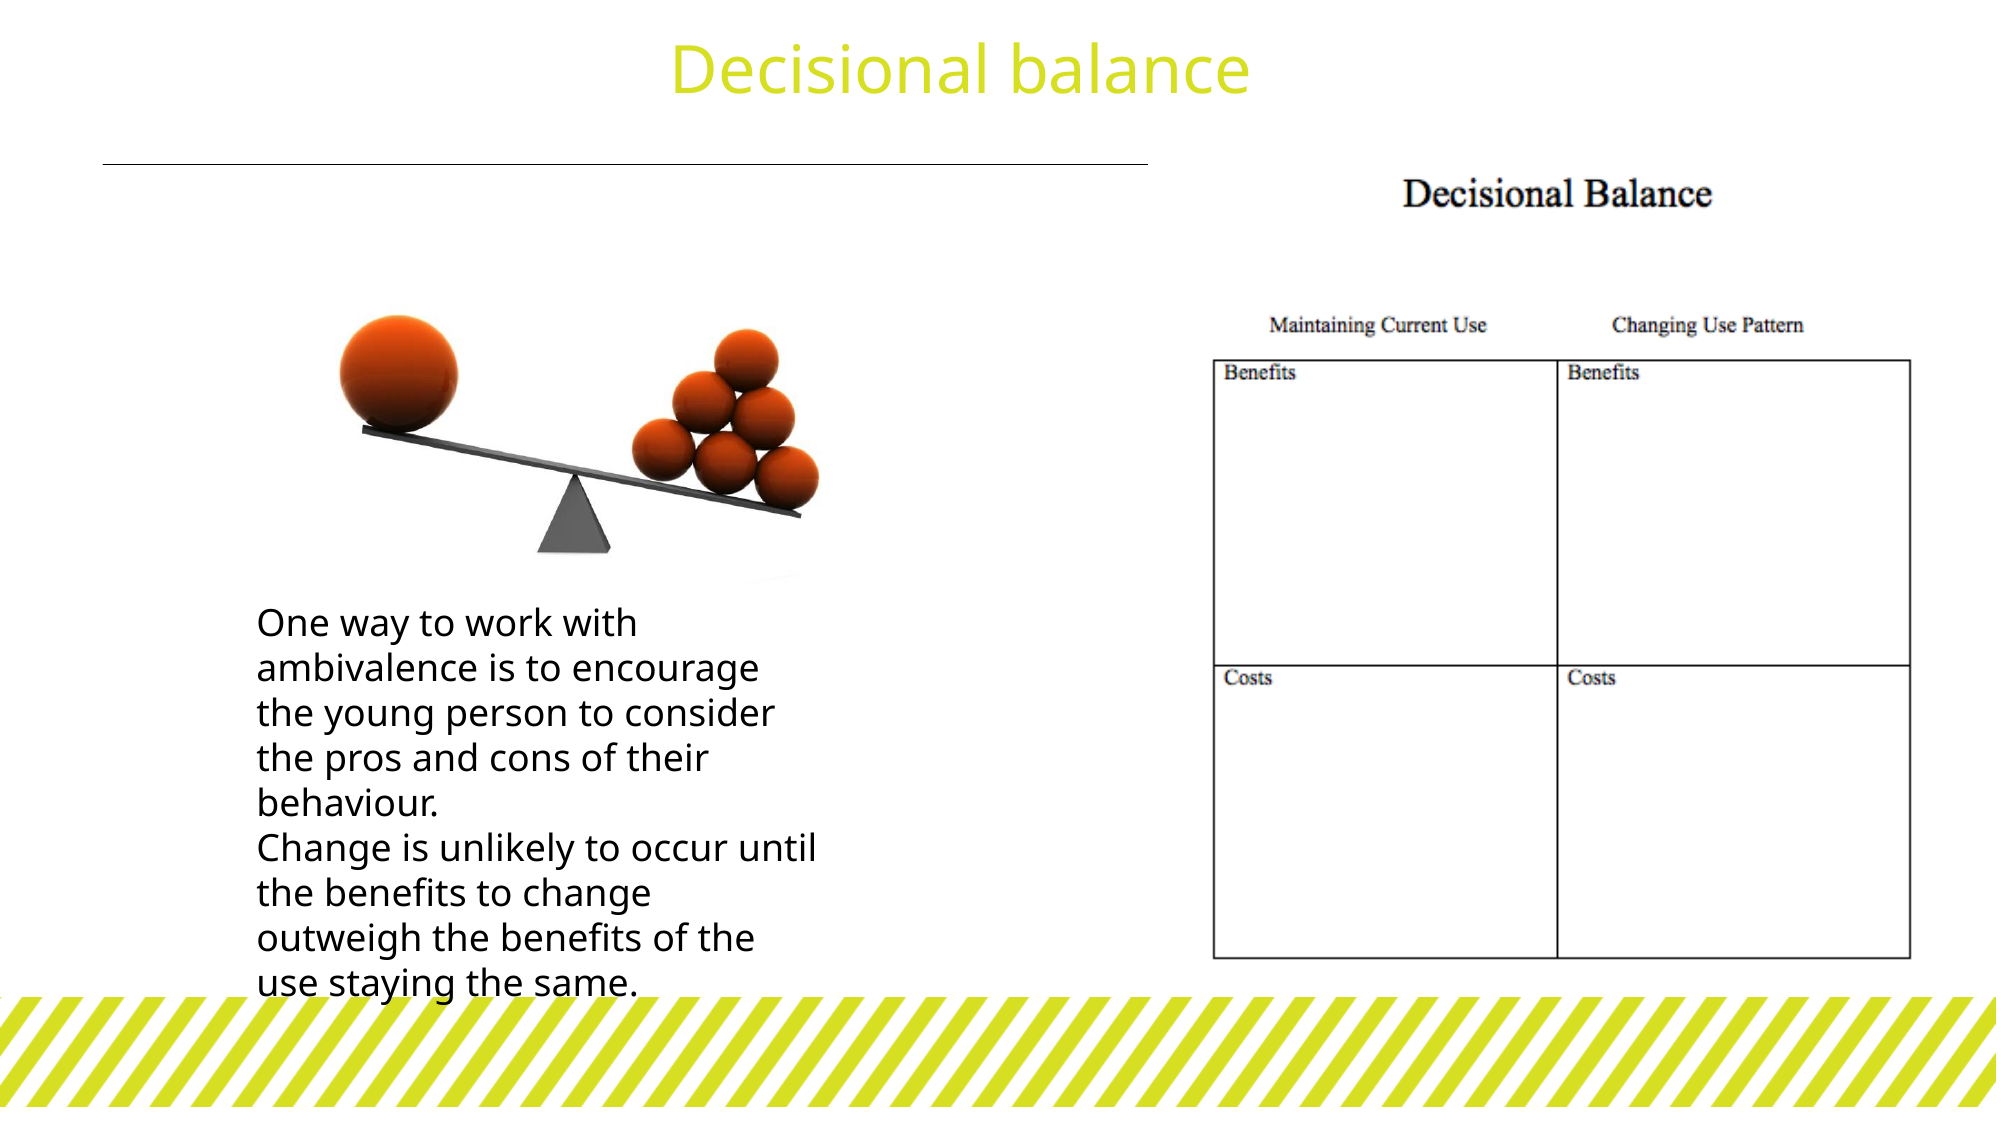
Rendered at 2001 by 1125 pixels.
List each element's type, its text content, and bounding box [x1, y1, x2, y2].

title Decisional balance [312, 29, 1611, 149]
picture [0, 997, 1996, 1107]
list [1148, 120, 1955, 994]
picture [312, 224, 835, 617]
text_box One way to work with ambivalence is to encourage the young person to consider the pros and cons of their behaviour. Change is unlikely to occur until the benefits to change outweigh the benefits of the use staying the same. [241, 591, 835, 1012]
